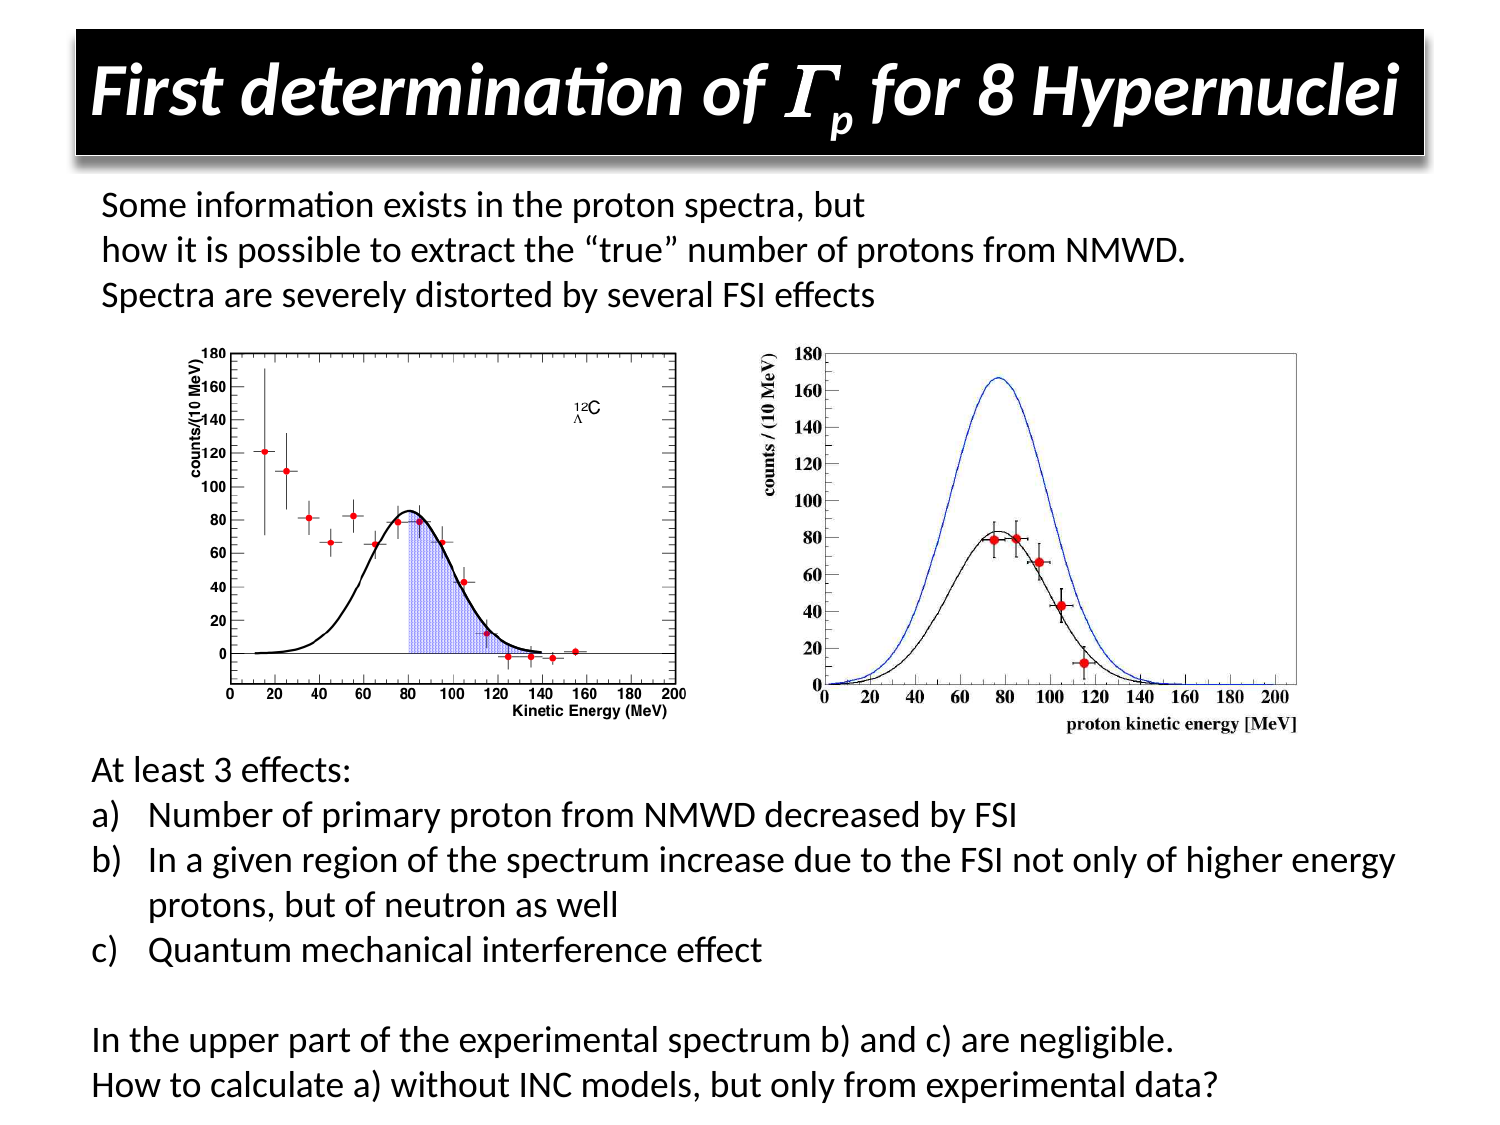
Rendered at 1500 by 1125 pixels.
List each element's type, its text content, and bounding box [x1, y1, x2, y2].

text_box At least 3 effects: Number of primary proton from NMWD decreased by FSI In a given region of the spectrum increase due to the FSI not only of higher energy protons, but of neutron as well Quantum mechanical interference effect In the upper part of the experimental spectrum b) and c) are negligible. How to calculate a) without INC models, but only from experimental data? [76, 737, 1459, 1113]
text_box Some information exists in the proton spectra, but how it is possible to extract the “true” number of protons from NMWD. Spectra are severely distorted by several FSI effects [86, 172, 1203, 323]
title First determination of Gp for 8 Hypernuclei [75, 28, 1425, 156]
picture [77, 312, 1305, 746]
